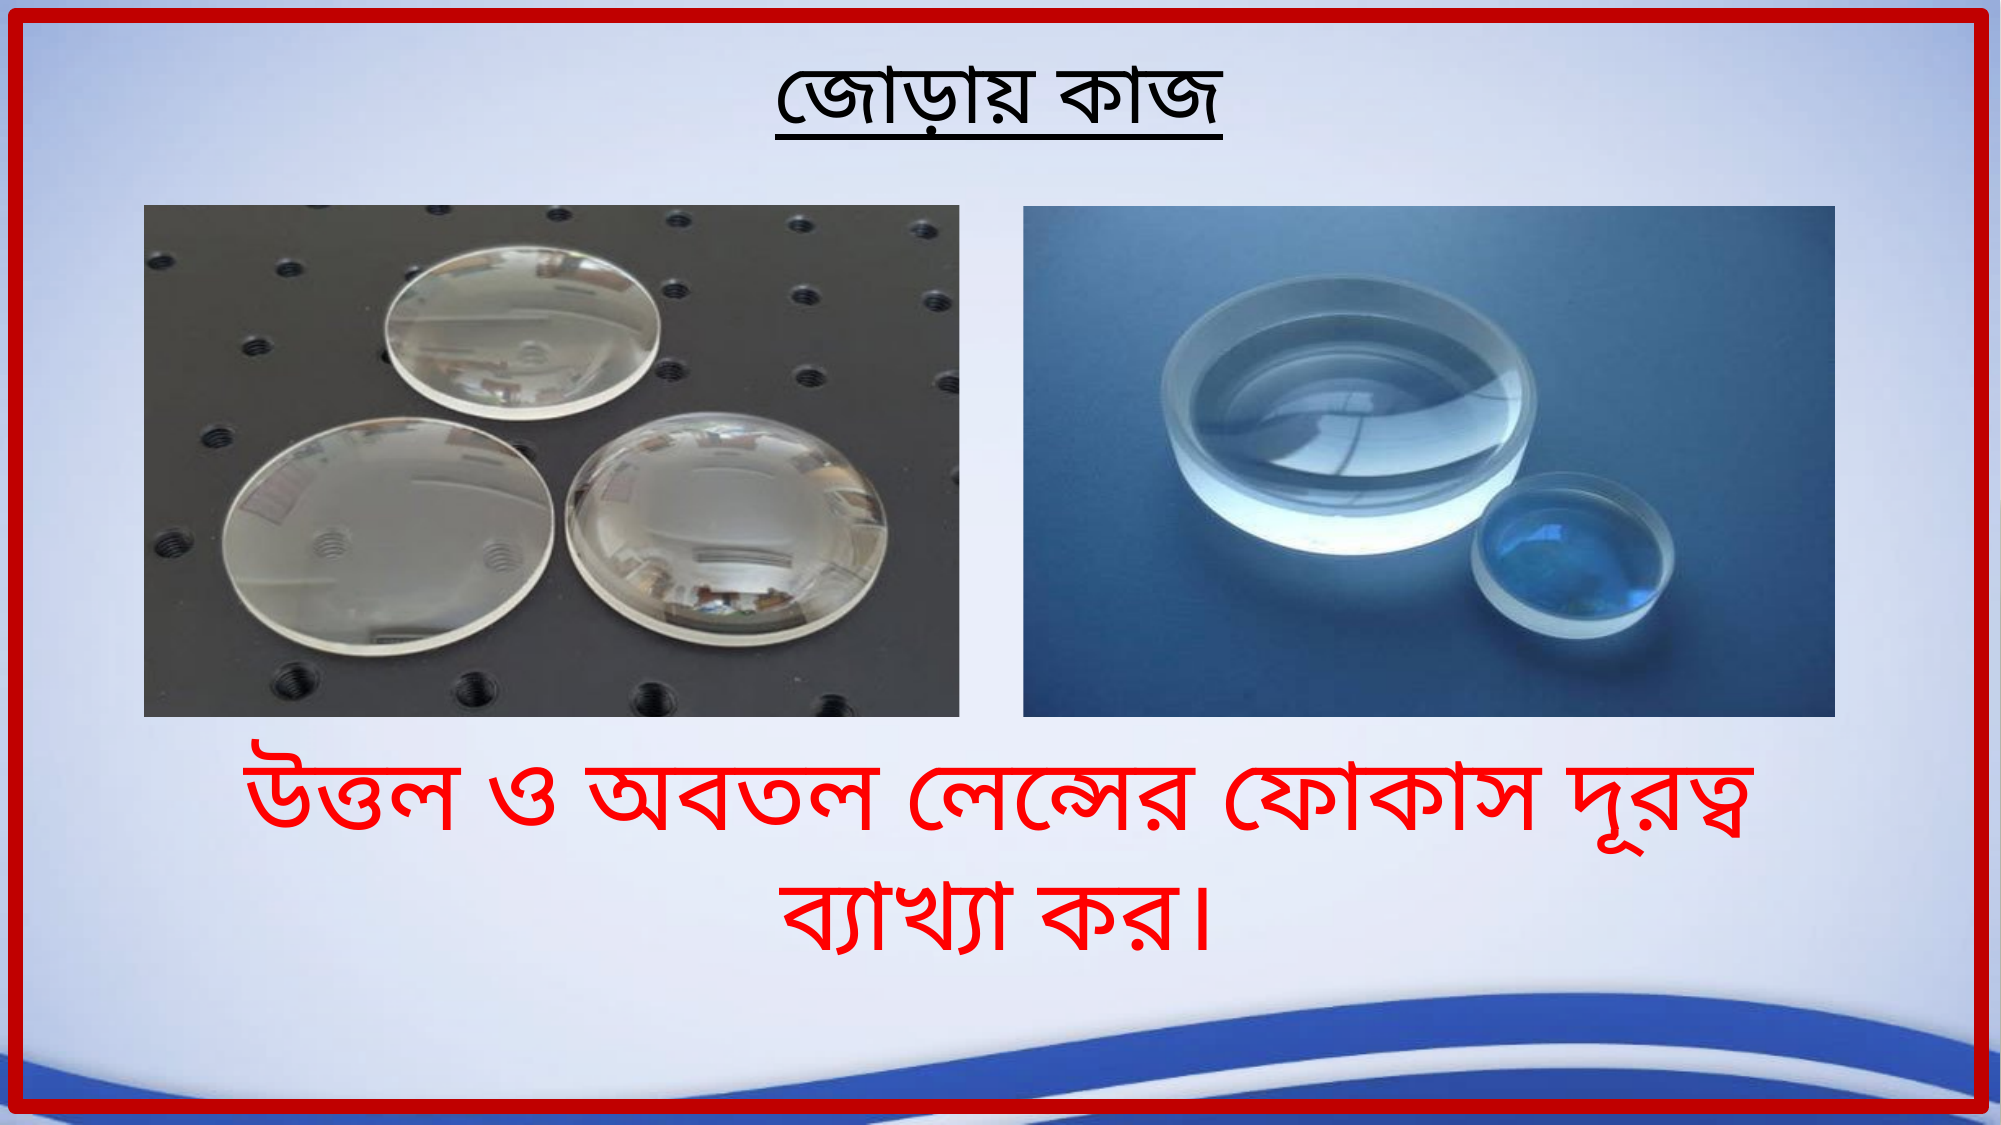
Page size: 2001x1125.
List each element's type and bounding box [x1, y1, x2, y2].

picture [1022, 205, 1836, 718]
text_box [0, 0, 2000, 1125]
picture [143, 205, 960, 718]
